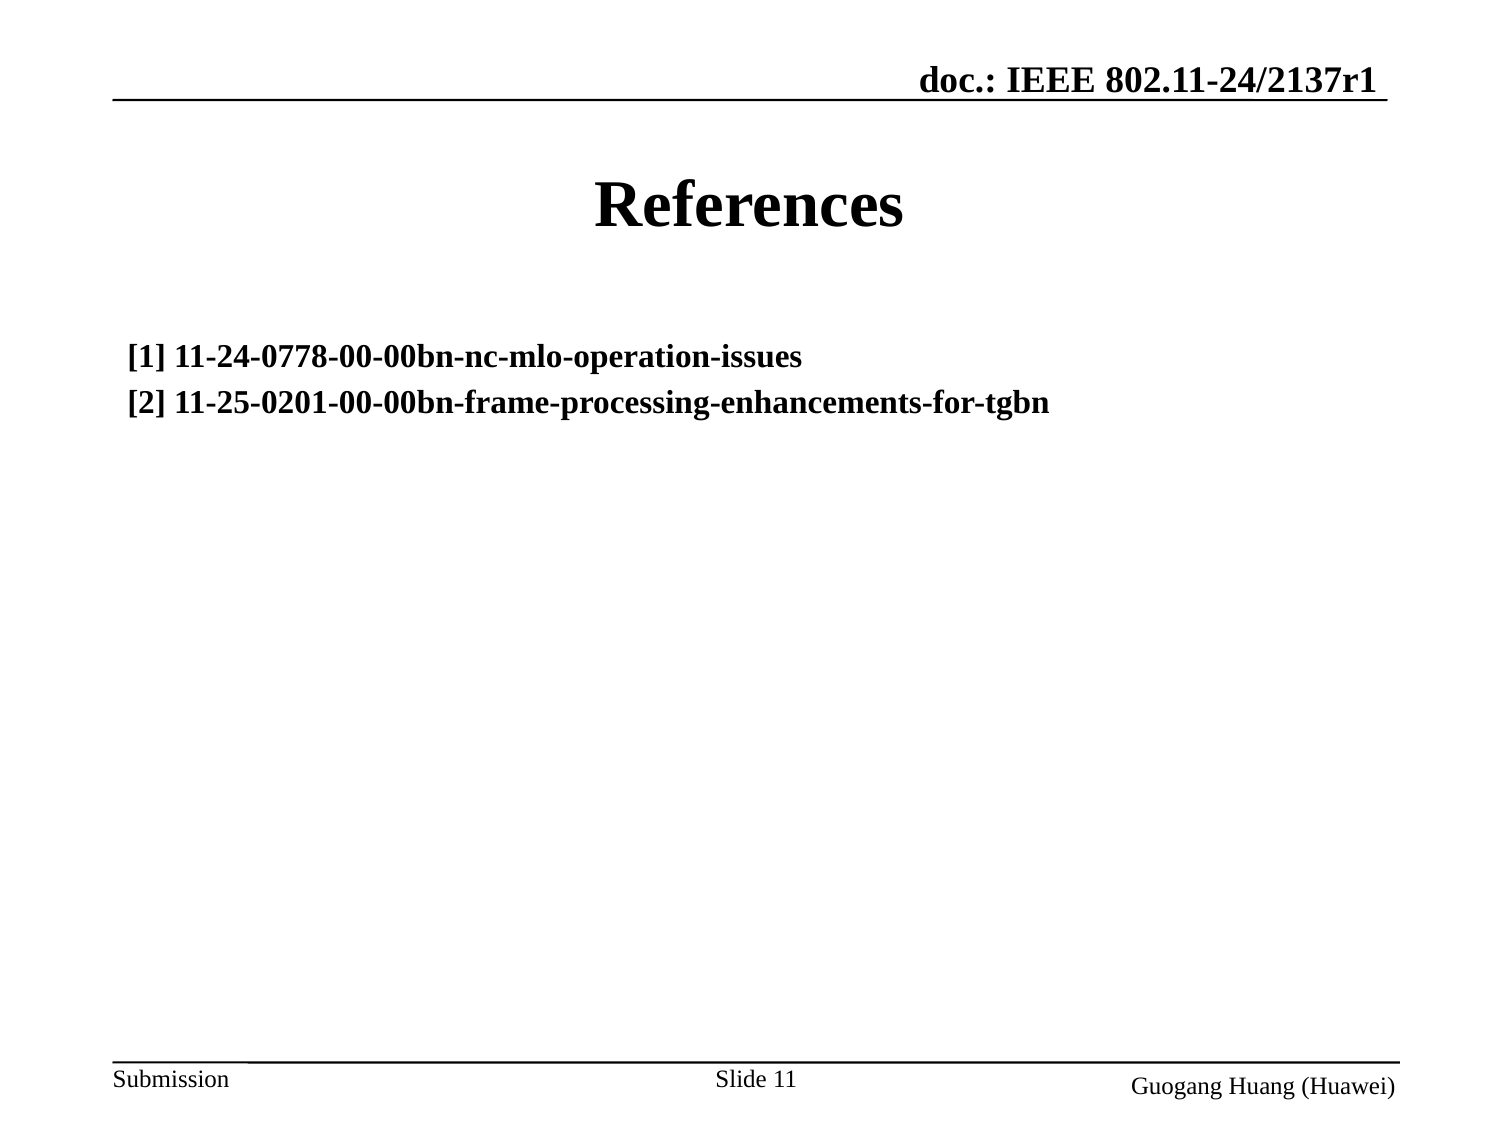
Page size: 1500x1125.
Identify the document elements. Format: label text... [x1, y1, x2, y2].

list [1] 11-24-0778-00-00bn-nc-mlo-operation-issues [2] 11-25-0201-00-00bn-frame-processing-enhancements-for-tgbn [112, 326, 1388, 1002]
footer Guogang Huang (Huawei) [1116, 1062, 1436, 1093]
title References [112, 112, 1388, 288]
slide_number Slide 11 [712, 1061, 800, 1093]
